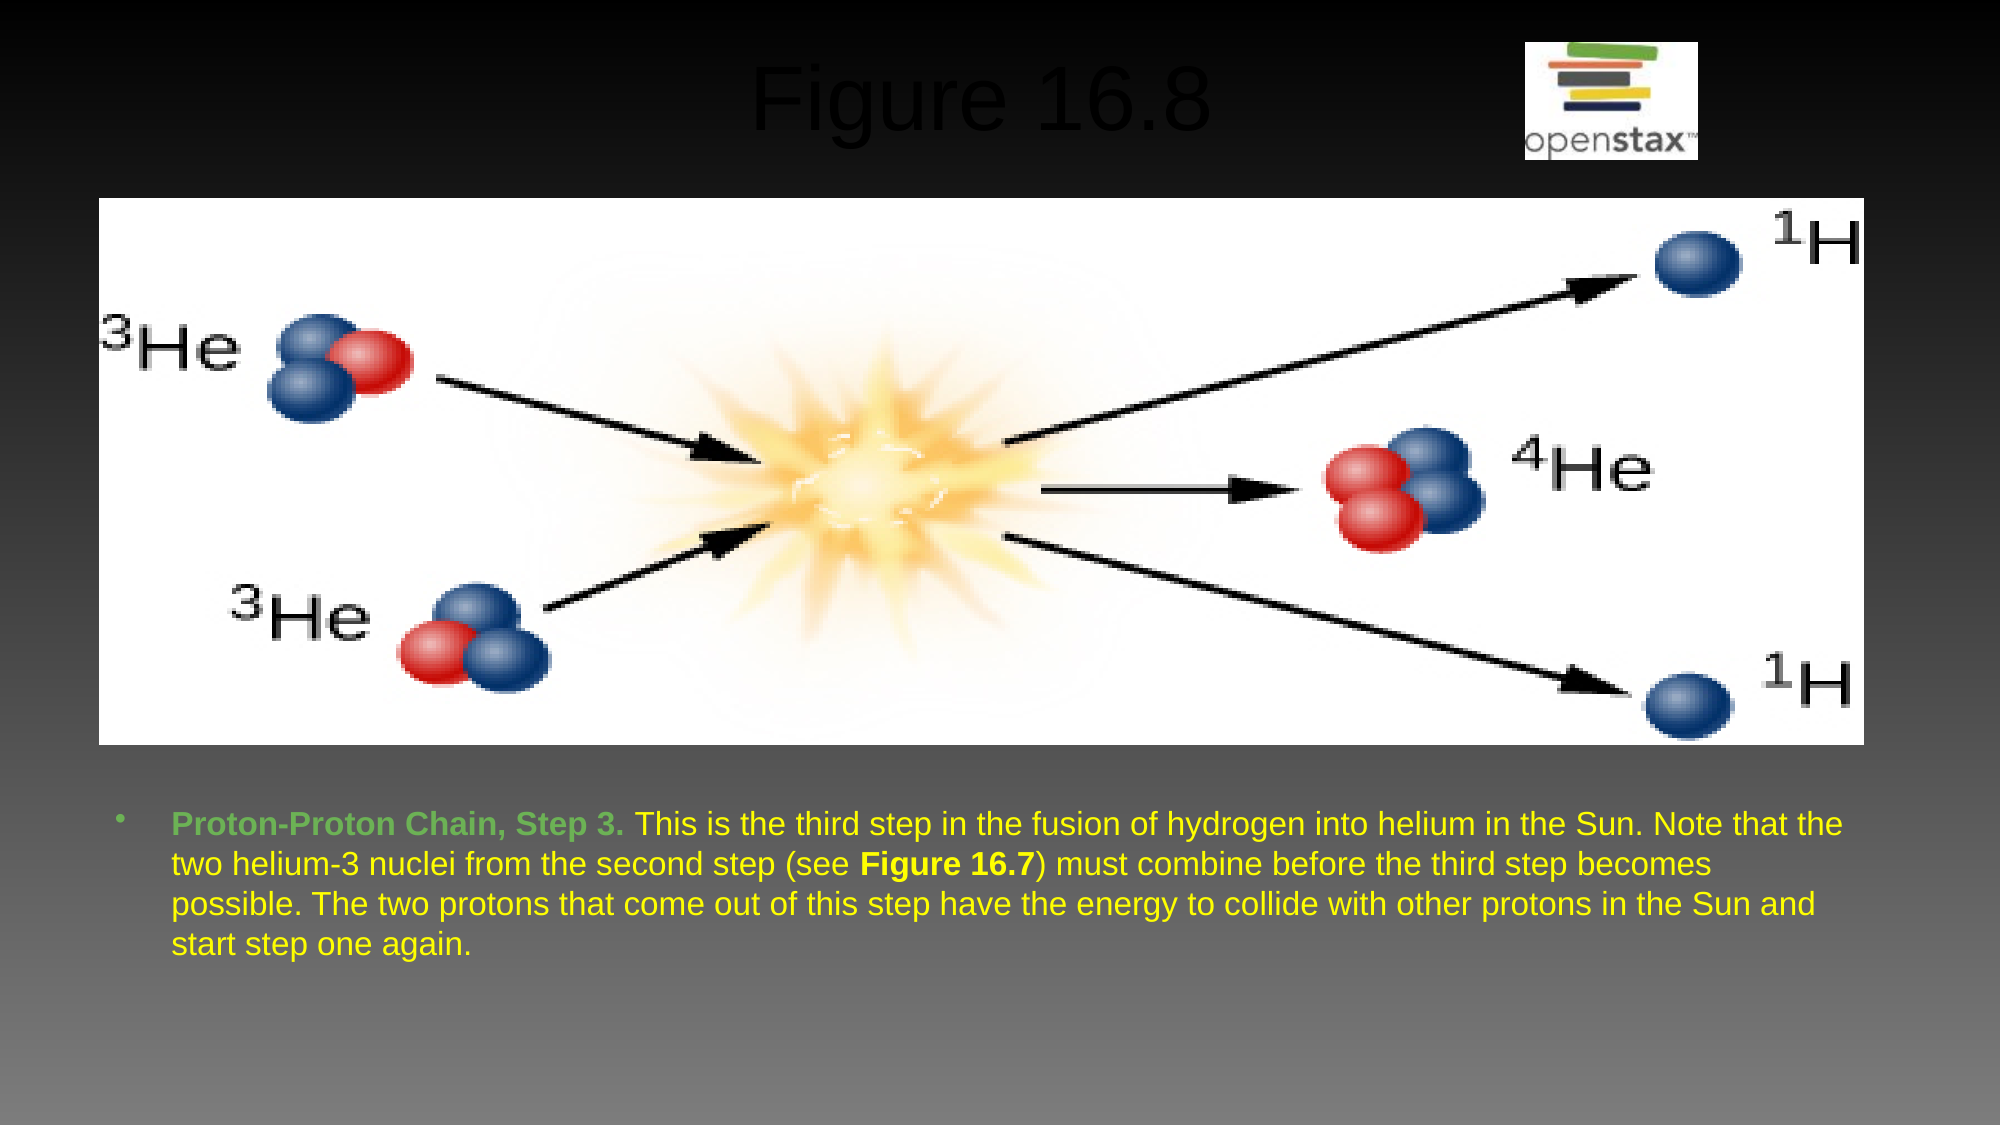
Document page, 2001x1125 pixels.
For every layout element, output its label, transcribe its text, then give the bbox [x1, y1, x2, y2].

picture [1524, 42, 1698, 161]
list Proton-Proton Chain, Step 3. This is the third step in the fusion of hydrogen into helium in the Sun. Note that the two helium-3 nuclei from the second step (see Figure 16.7) must combine before the third step becomes possible. The two protons that come out of this step have the energy to collide with other protons in the Sun and start step one again. [99, 794, 1864, 986]
picture [99, 183, 1864, 759]
title Figure 16.8 [99, 39, 1864, 148]
